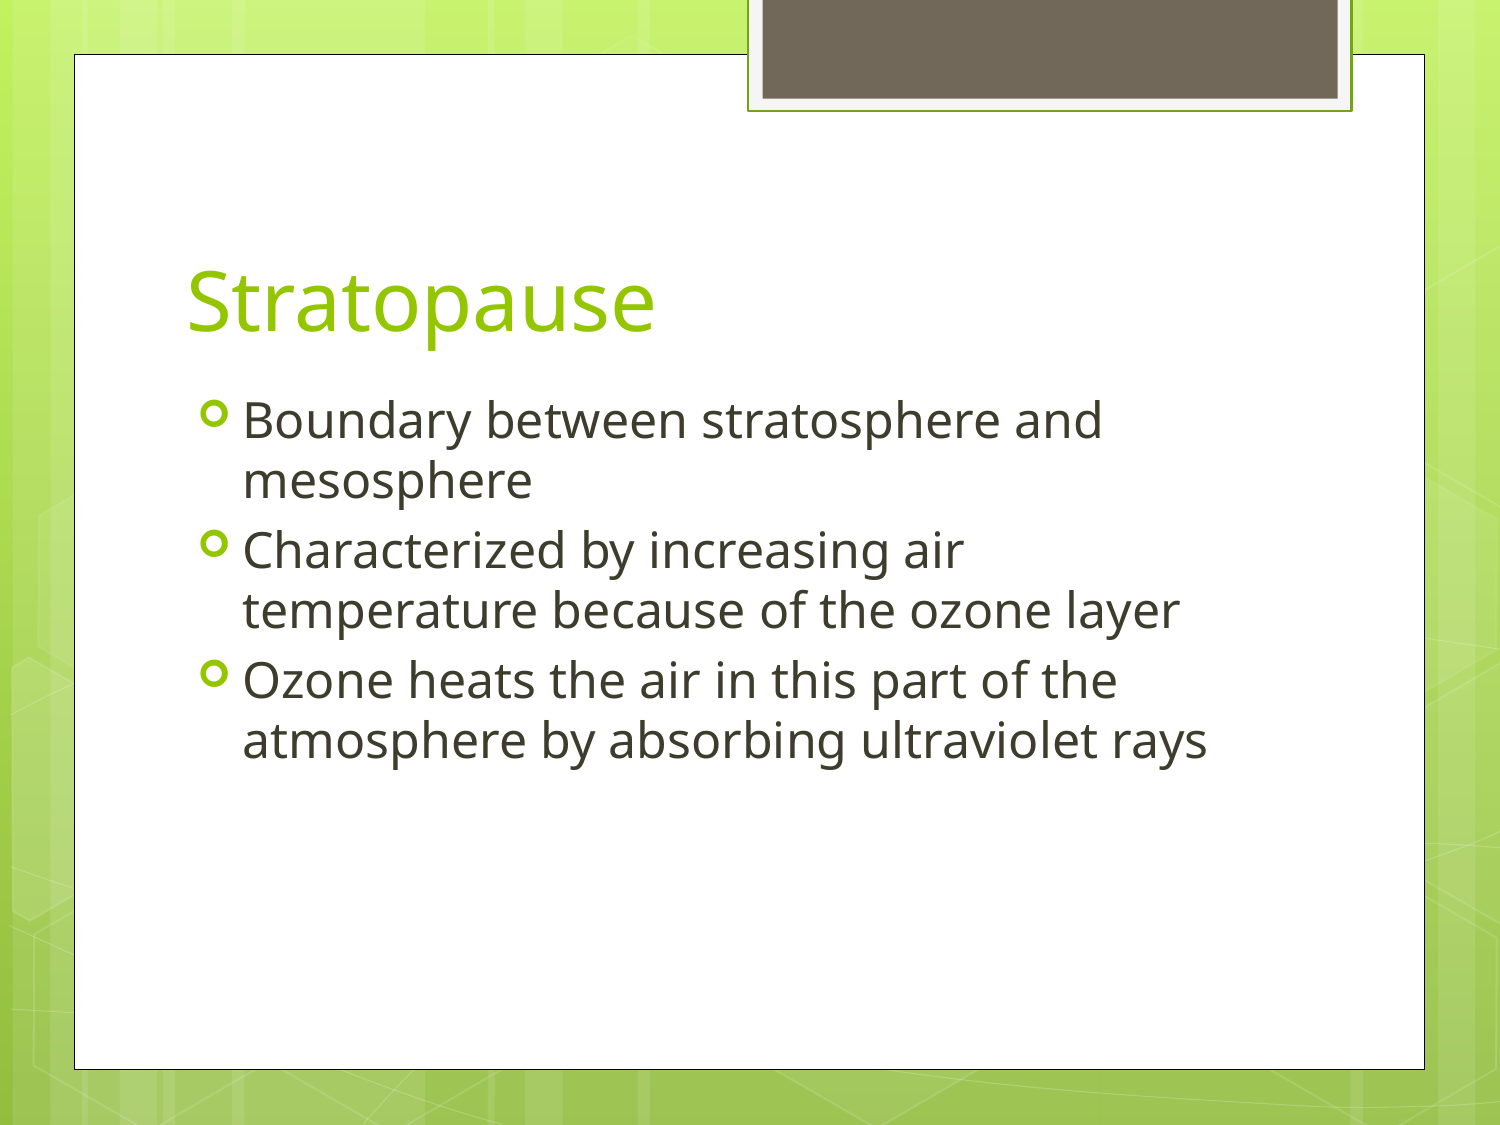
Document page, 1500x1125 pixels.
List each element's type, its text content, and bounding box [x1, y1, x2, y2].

title Stratopause [171, 168, 1324, 357]
list Boundary between stratosphere and mesosphere Characterized by increasing air temperature because of the ozone layer Ozone heats the air in this part of the atmosphere by absorbing ultraviolet rays [171, 381, 1283, 957]
